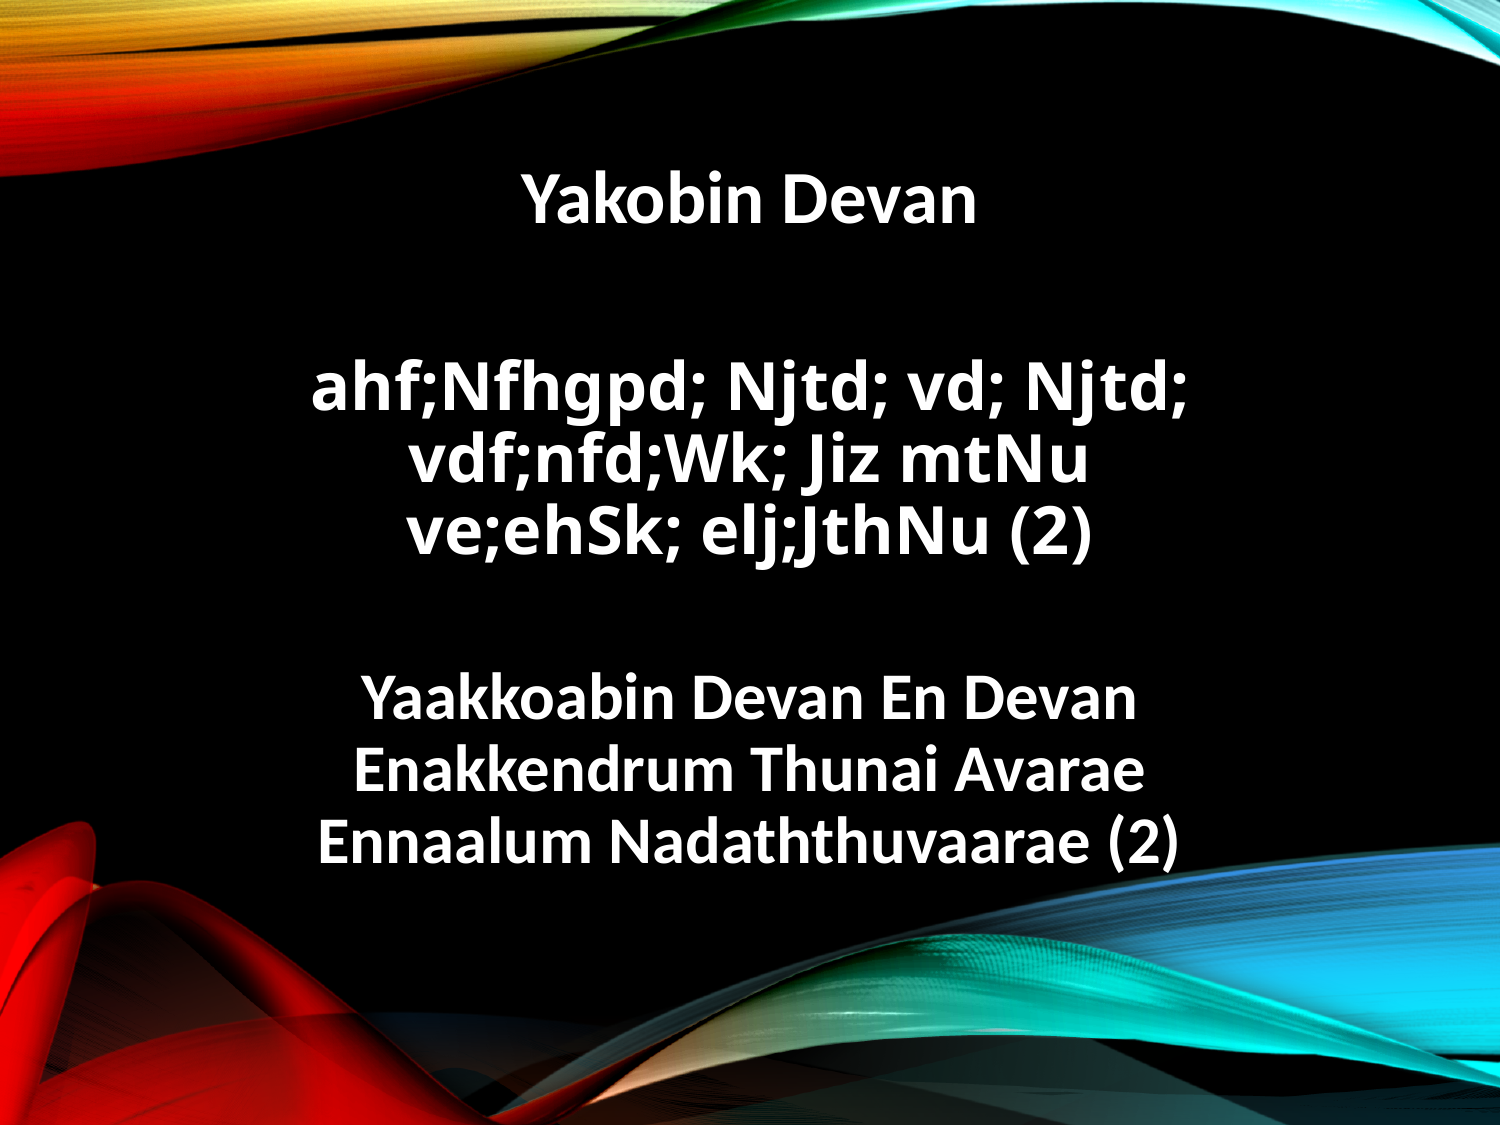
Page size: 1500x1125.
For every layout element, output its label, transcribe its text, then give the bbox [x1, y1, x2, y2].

picture [0, 819, 1500, 1125]
picture [0, 0, 1500, 178]
subtitle Yakobin Devan ahf;Nfhgpd; Njtd; vd; Nj­td; vdf;nfd;Wk; Jiz mtNu ve;ehSk; elj;JthNu (2) Yaakkoabin Devan En Devan Enakkendrum Thunai Avarae Ennaalum Nadaththuvaarae (2) [50, 50, 1450, 1100]
